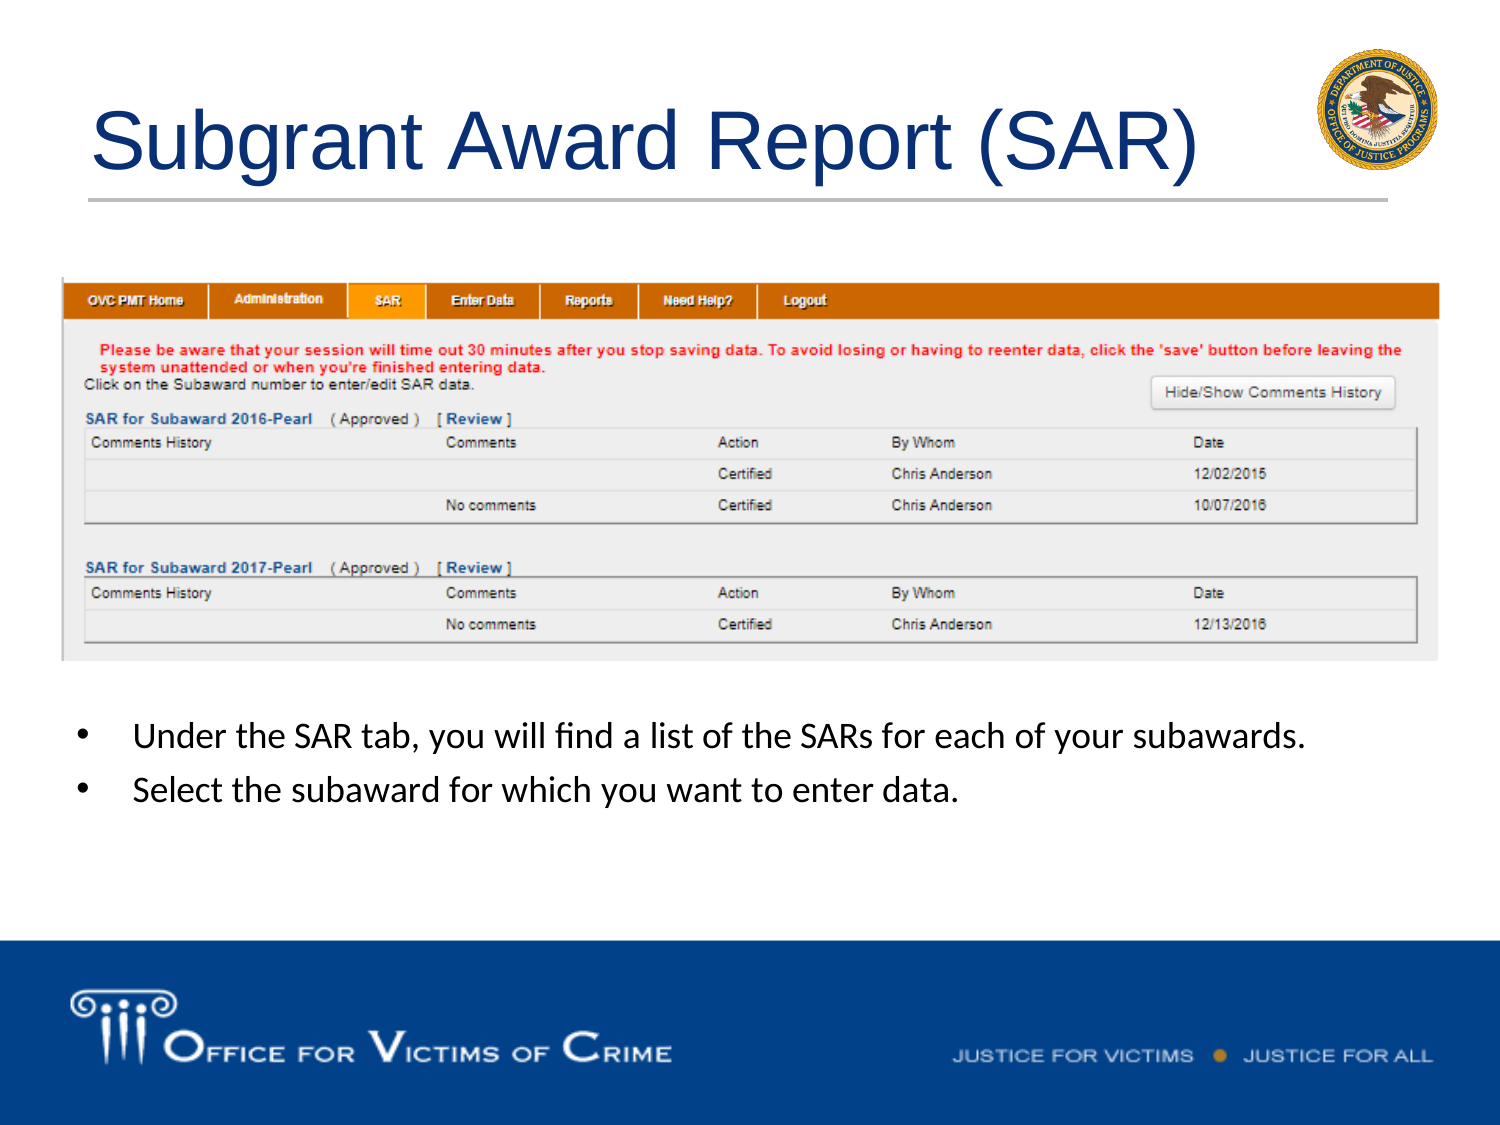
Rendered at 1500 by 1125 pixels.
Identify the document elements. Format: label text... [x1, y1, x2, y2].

text_box [1413, 49, 1438, 170]
text_box Under the SAR tab, you will find a list of the SARs for each of your subawards. Select the subaward for which you want to enter data. [74, 711, 1312, 815]
picture [0, 0, 1500, 1125]
text_box [61, 277, 1440, 661]
title Subgrant Award Report (SAR) [87, 1, 1413, 184]
